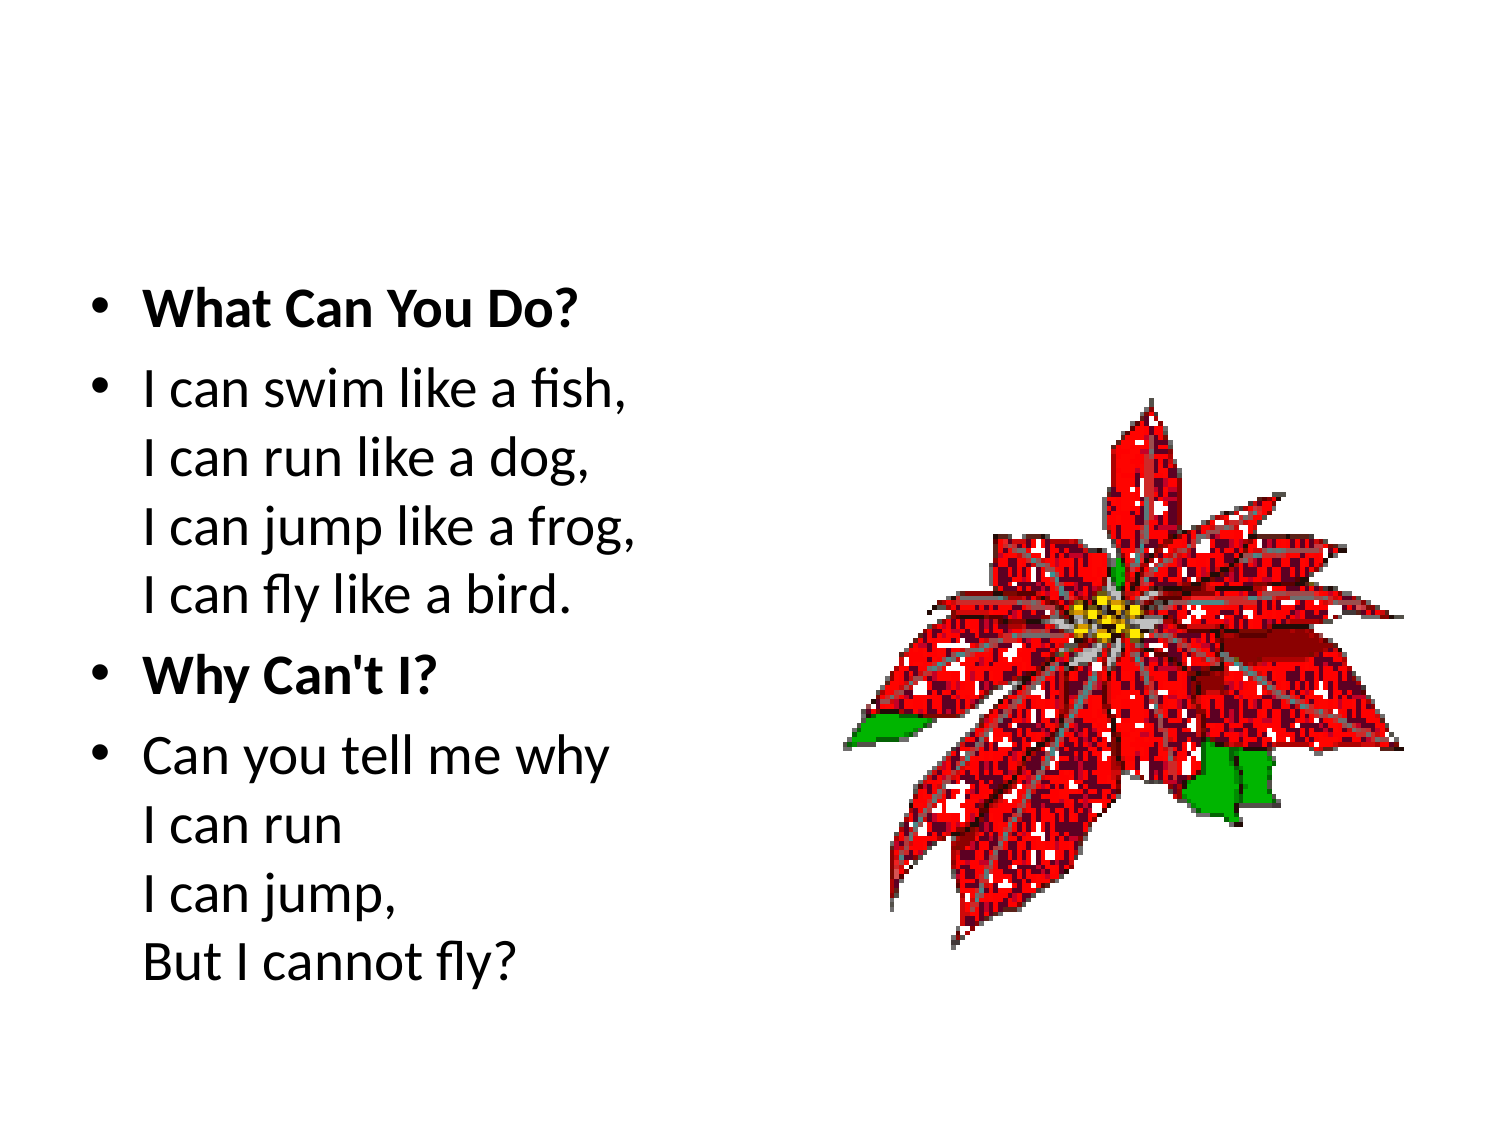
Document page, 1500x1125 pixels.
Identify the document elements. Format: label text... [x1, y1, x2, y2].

list What Can You Do? I can swim like a fish, I can run like a dog, I can jump like a frog, I can fly like a bird. Why Can't I? Can you tell me why I can run I can jump, But I cannot fly? [75, 262, 1425, 1005]
picture [843, 398, 1405, 950]
